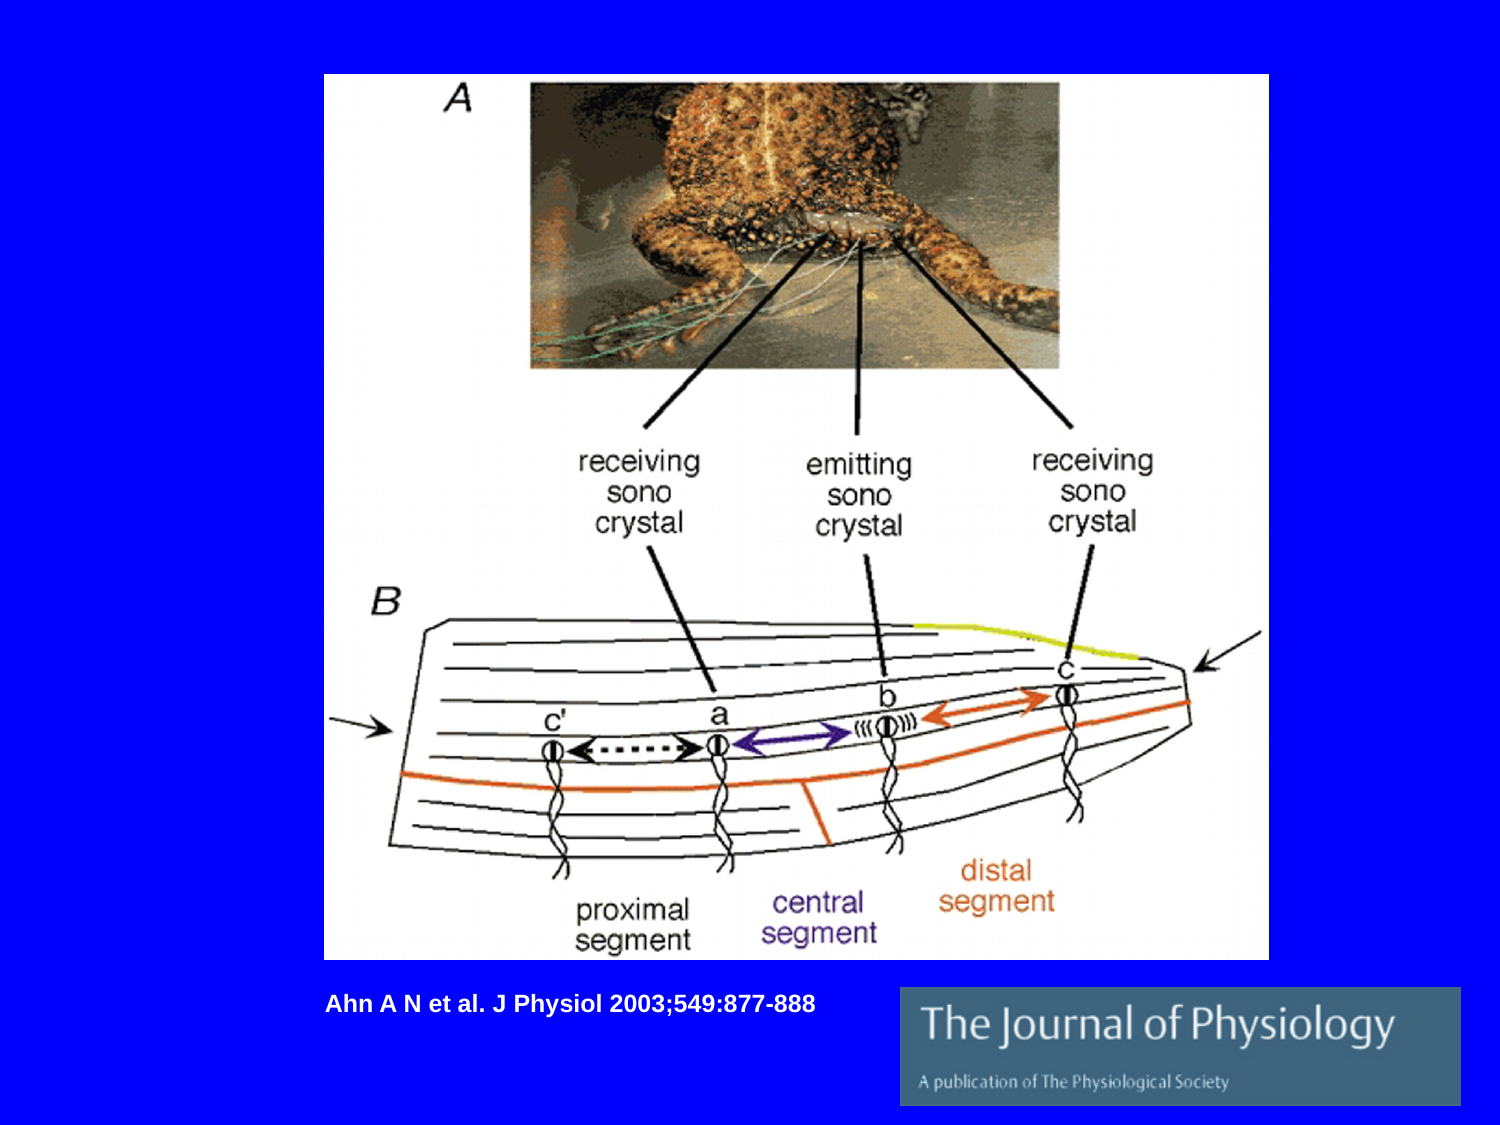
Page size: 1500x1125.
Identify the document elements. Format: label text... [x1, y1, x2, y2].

text_box Ahn A N et al. J Physiol 2003;549:877-888 [324, 987, 897, 1030]
picture [324, 74, 1270, 961]
picture [899, 987, 1462, 1106]
